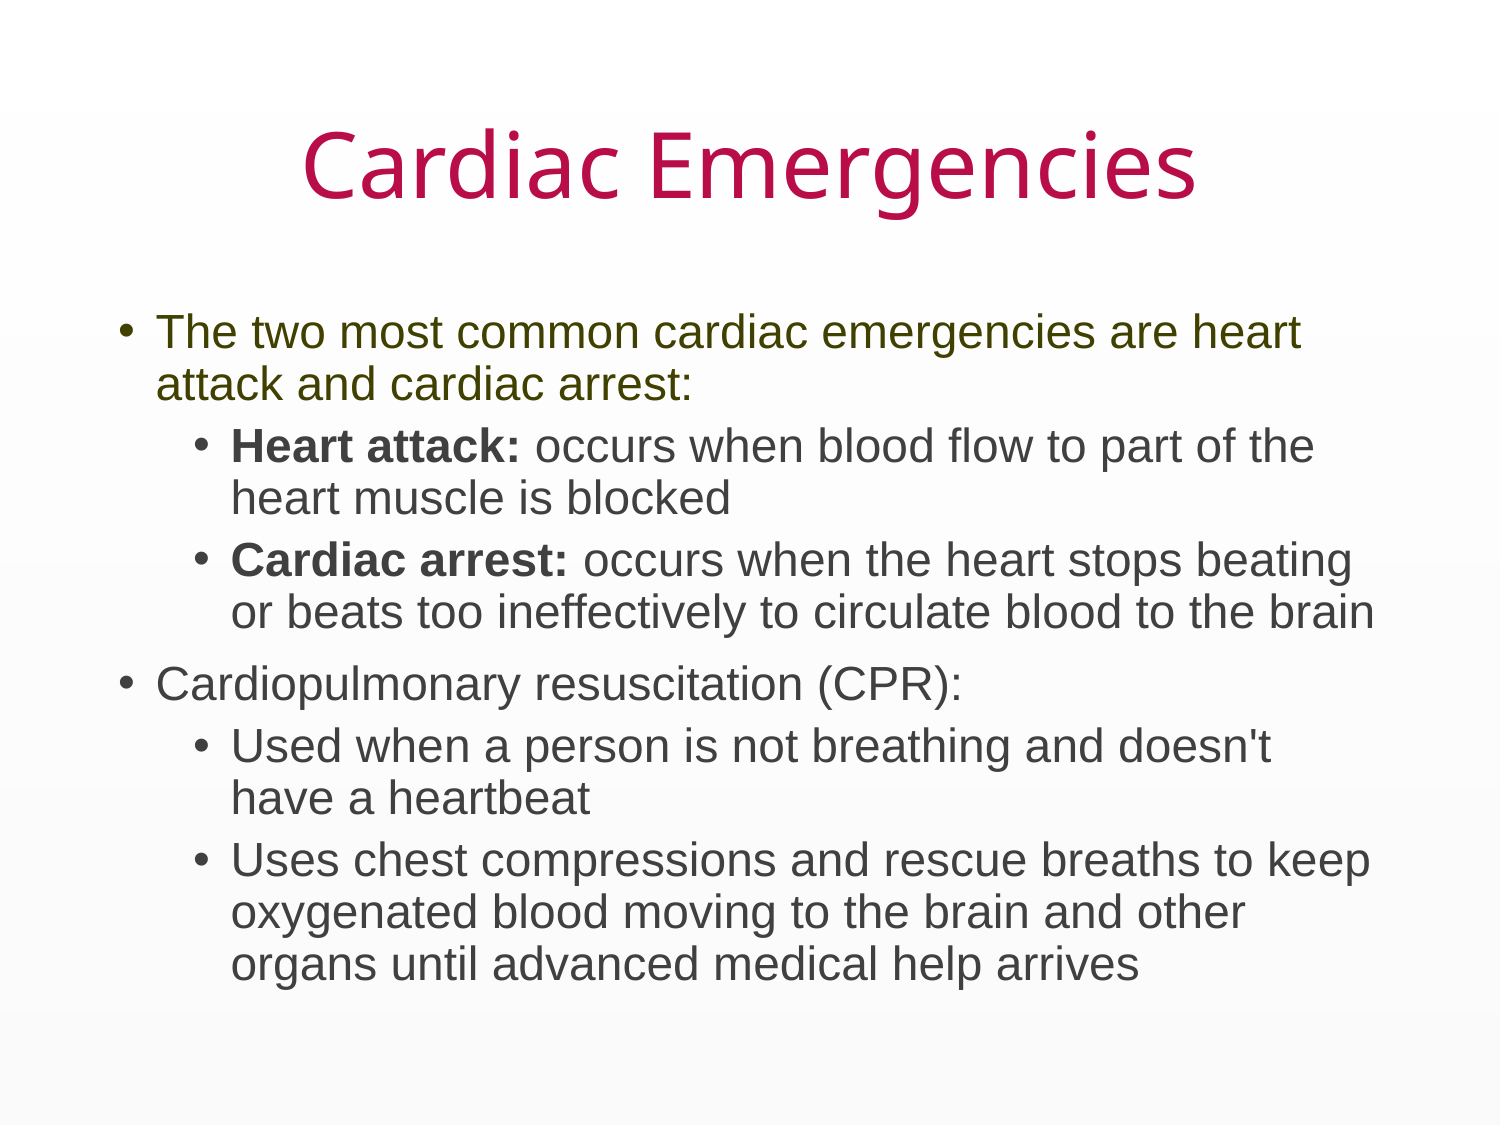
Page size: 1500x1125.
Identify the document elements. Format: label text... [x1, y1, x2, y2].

list The two most common cardiac emergencies are heart attack and cardiac arrest: Heart attack: occurs when blood flow to part of the heart muscle is blocked Cardiac arrest: occurs when the heart stops beating or beats too ineffectively to circulate blood to the brain Cardiopulmonary resuscitation (CPR): Used when a person is not breathing and doesn't have a heartbeat Uses chest compressions and rescue breaths to keep oxygenated blood moving to the brain and other organs until advanced medical help arrives [103, 299, 1397, 1014]
title Cardiac Emergencies [103, 59, 1397, 278]
